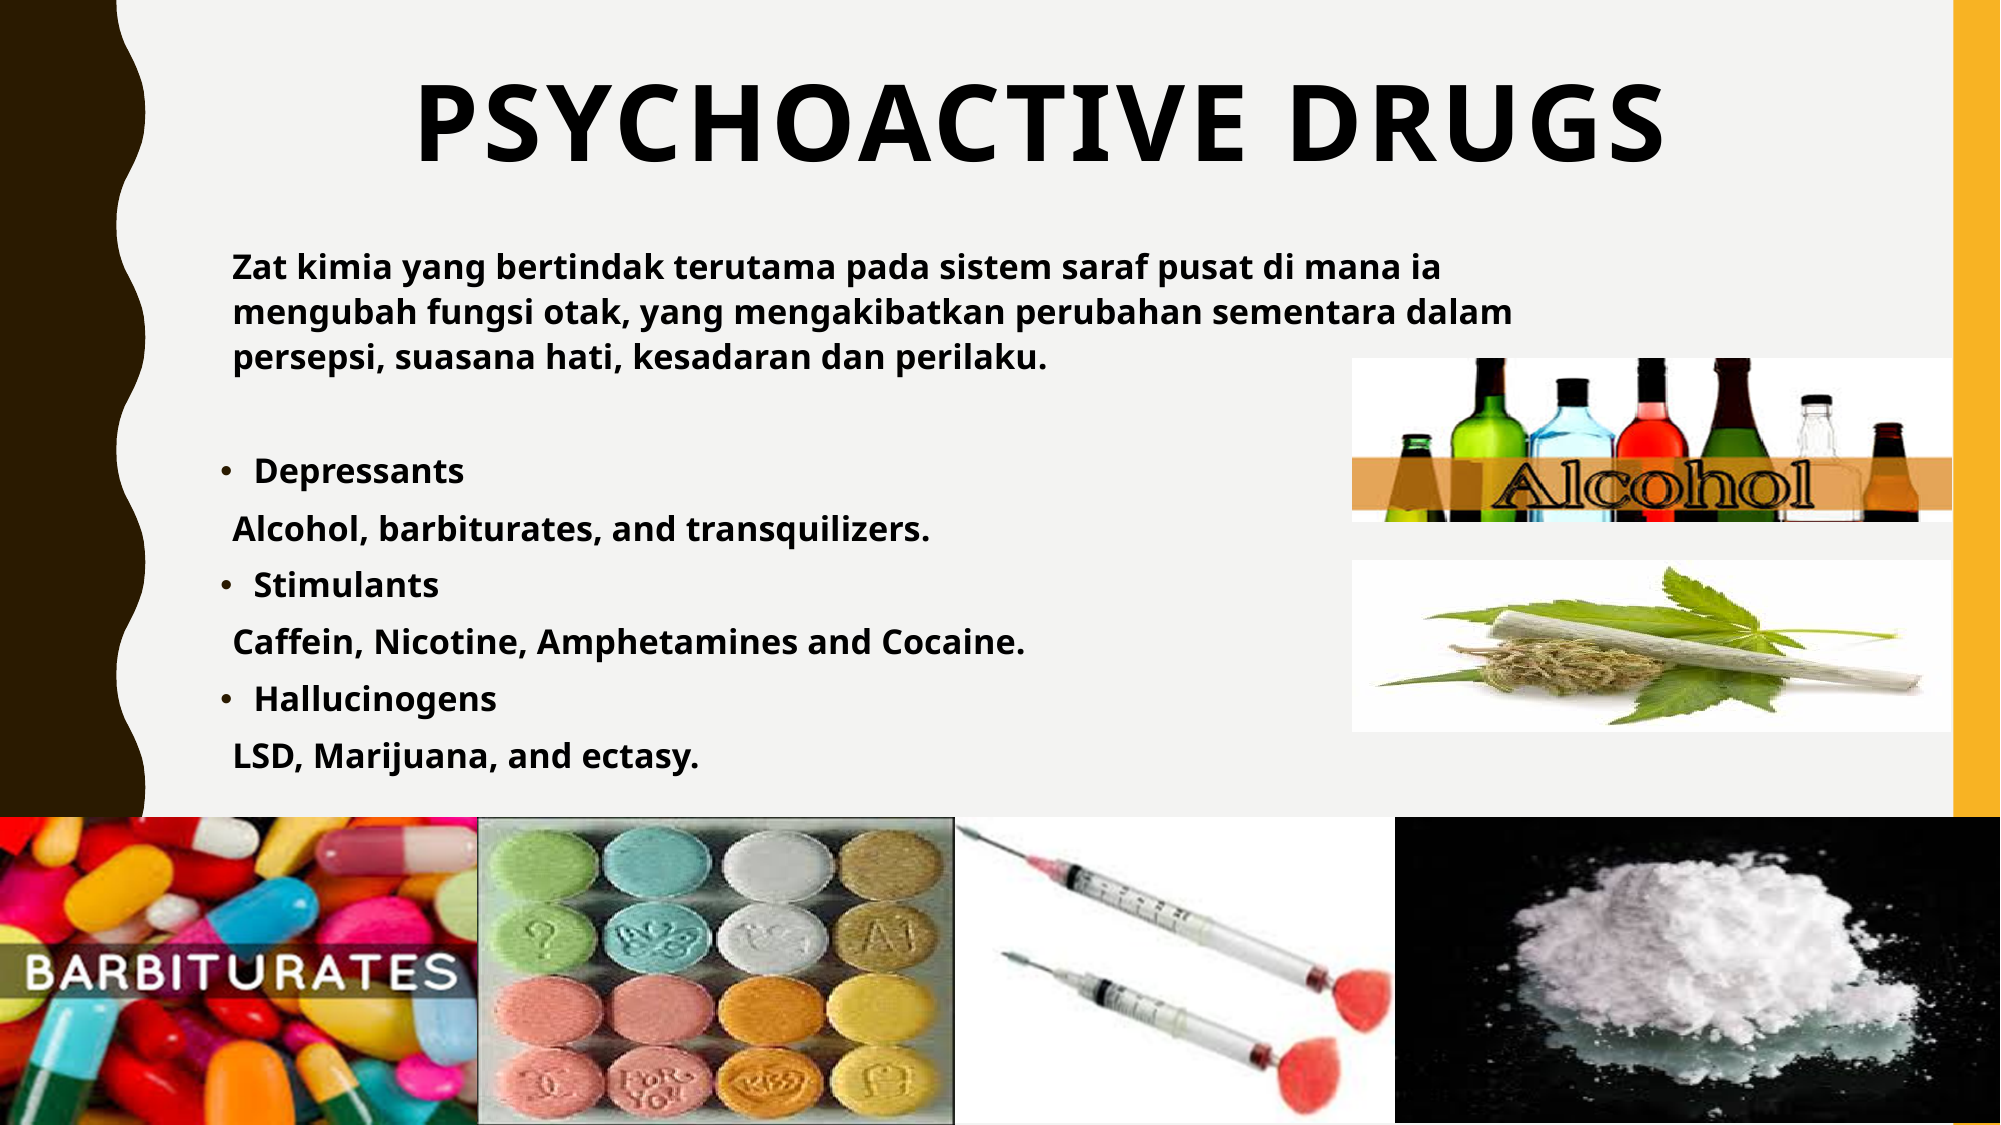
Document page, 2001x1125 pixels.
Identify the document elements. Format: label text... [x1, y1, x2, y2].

picture [1352, 560, 1951, 732]
list Zat kimia yang bertindak terutama pada sistem saraf pusat di mana ia mengubah fungsi otak, yang mengakibatkan perubahan sementara dalam persepsi, suasana hati, kesadaran dan perilaku. Depressants Alcohol, barbiturates, and transquilizers. Stimulants Caffein, Nicotine, Amphetamines and Cocaine. Hallucinogens LSD, Marijuana, and ectasy. [205, 234, 1653, 817]
picture [1352, 358, 1952, 522]
picture [0, 817, 2000, 1125]
title Psychoactive Drugs [205, 62, 1875, 308]
